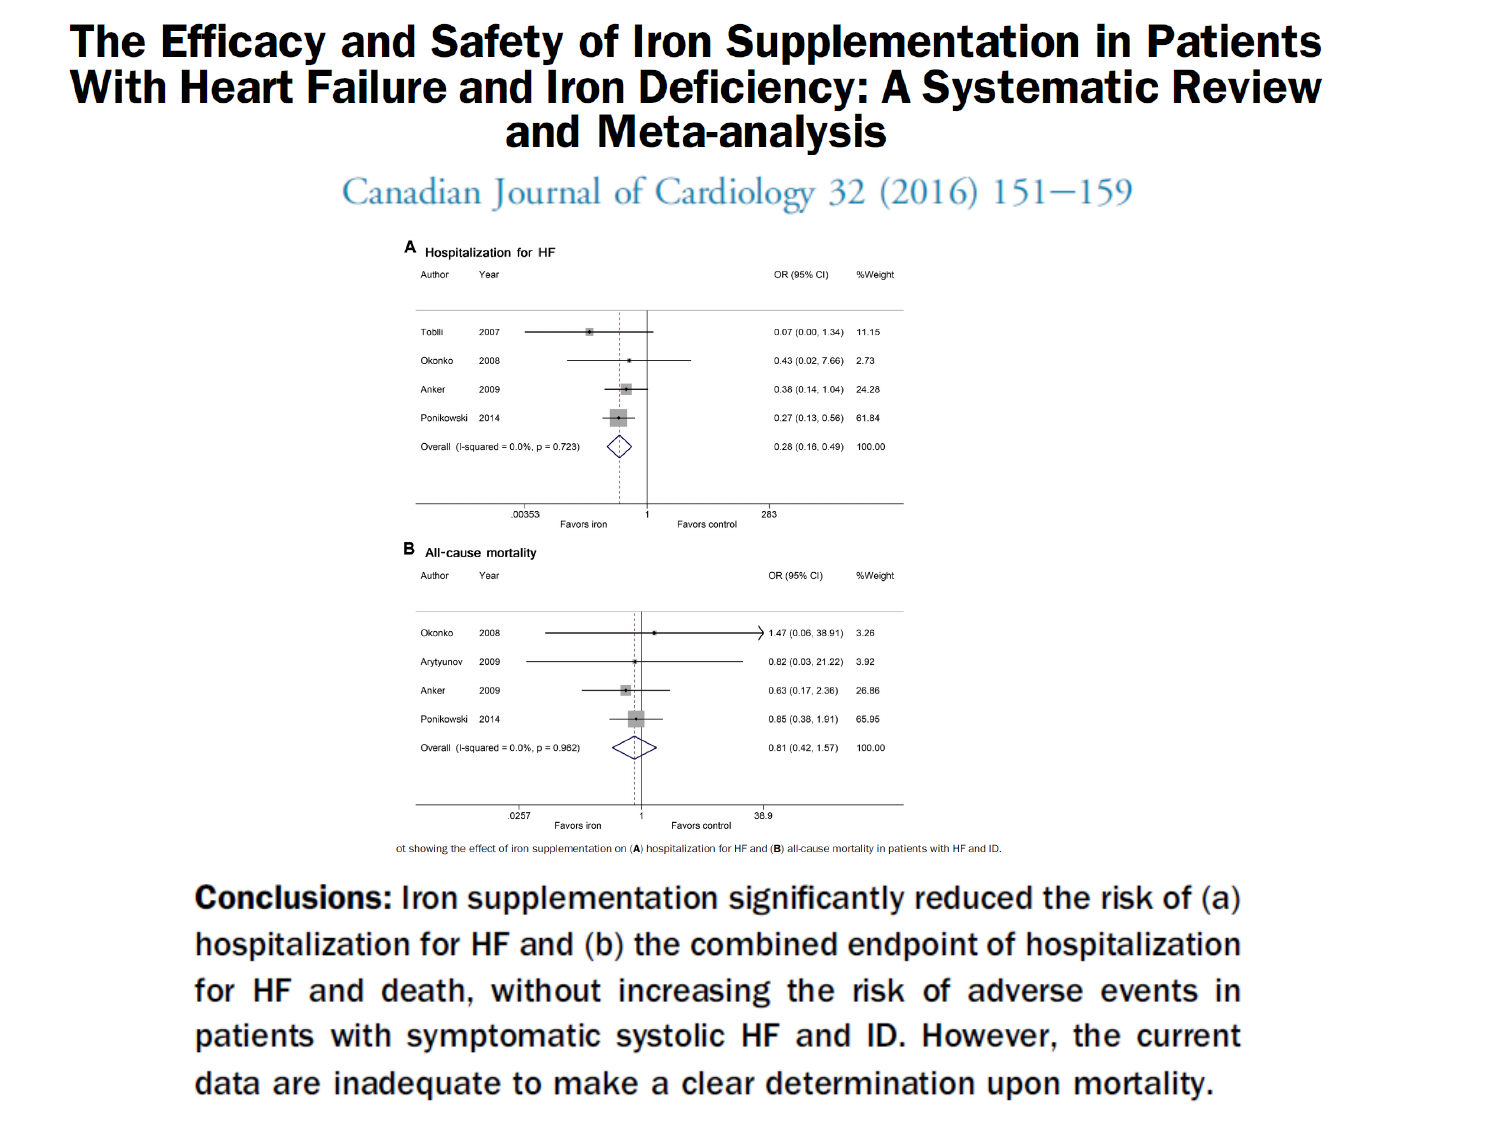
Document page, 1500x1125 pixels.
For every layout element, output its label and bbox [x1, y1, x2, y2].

list [183, 870, 1266, 1125]
picture [56, 7, 1357, 862]
